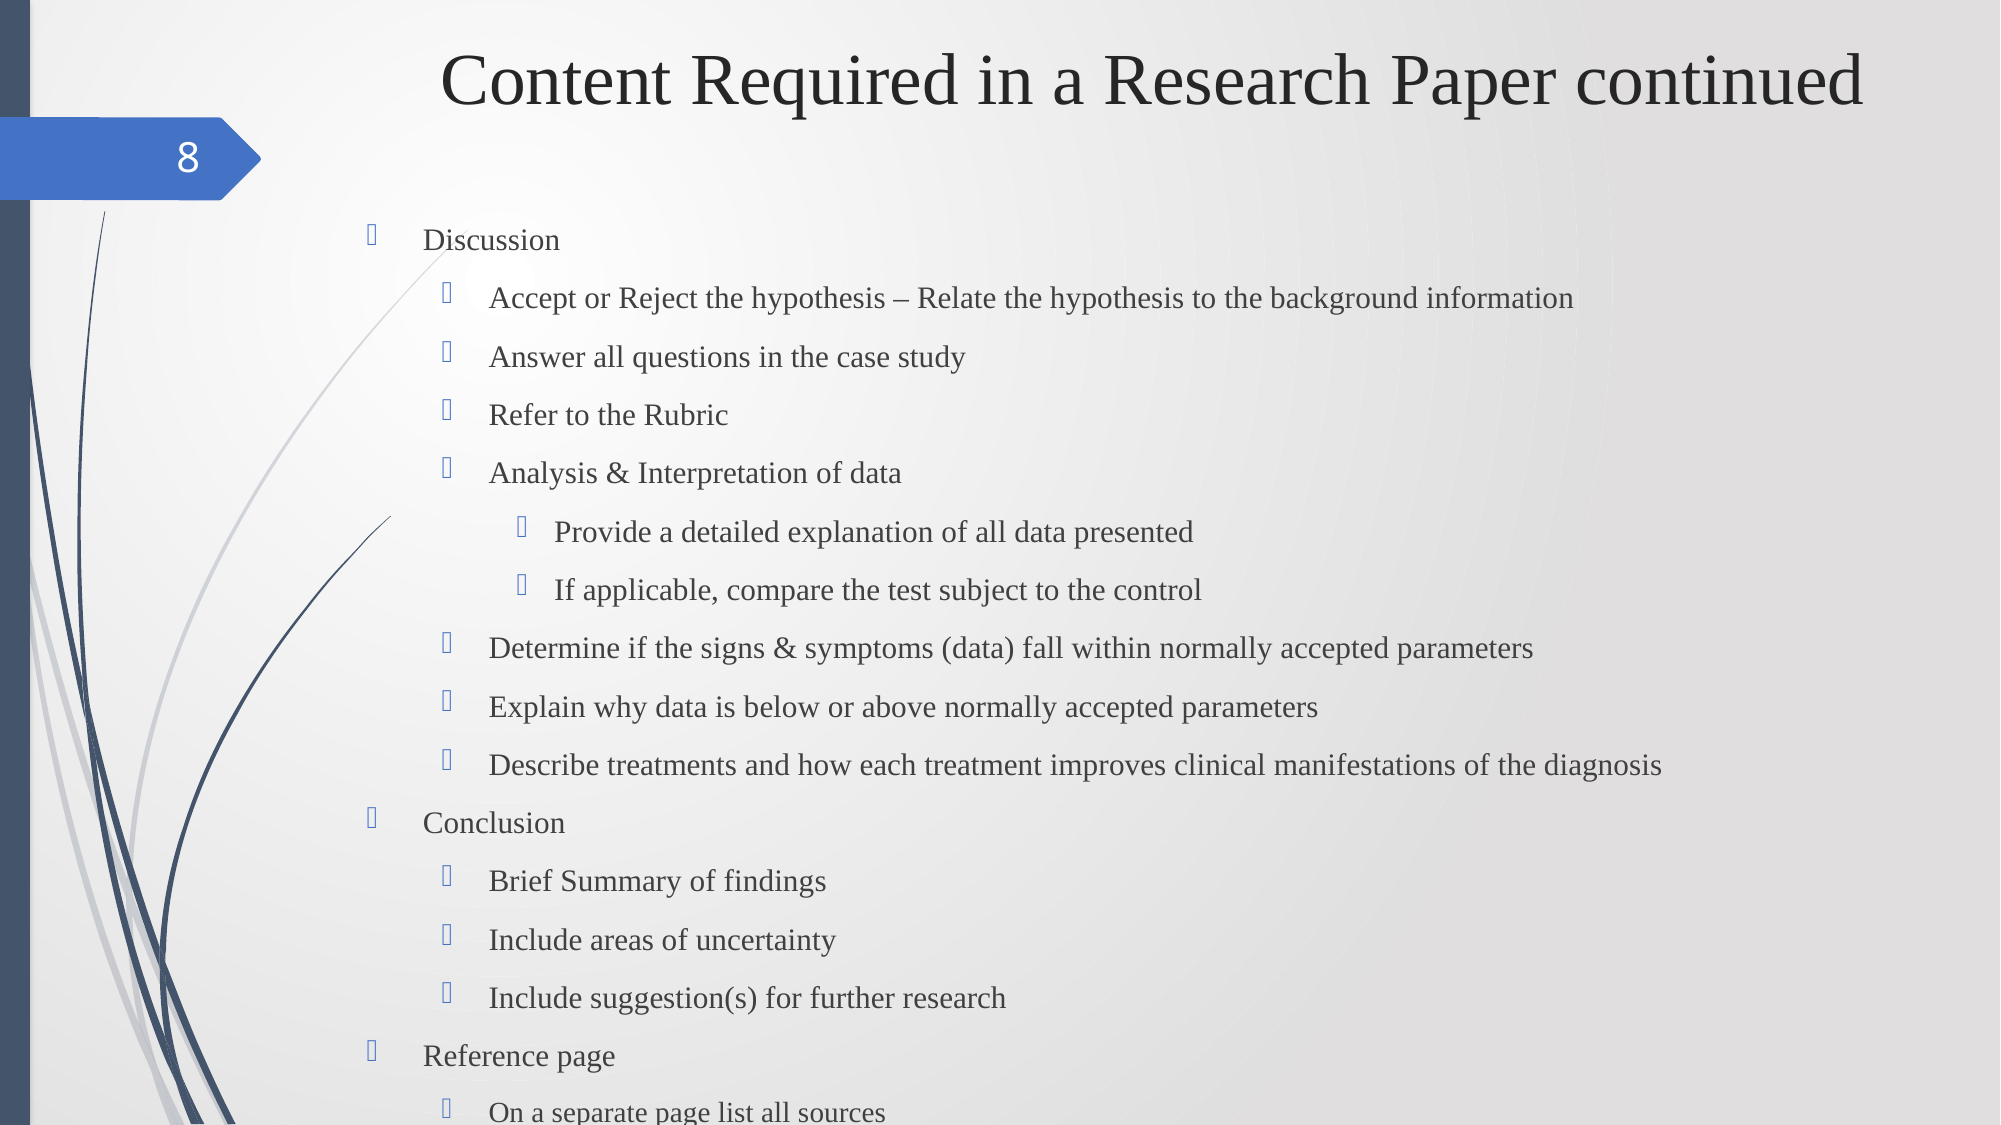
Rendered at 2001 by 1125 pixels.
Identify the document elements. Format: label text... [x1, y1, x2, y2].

title Content Required in a Research Paper continued [425, 24, 1888, 211]
list Discussion Accept or Reject the hypothesis – Relate the hypothesis to the background information Answer all questions in the case study Refer to the Rubric Analysis & Interpretation of data Provide a detailed explanation of all data presented If applicable, compare the test subject to the control Determine if the signs & symptoms (data) fall within normally accepted parameters Explain why data is below or above normally accepted parameters Describe treatments and how each treatment improves clinical manifestations of the diagnosis Conclusion Brief Summary of findings Include areas of uncertainty Include suggestion(s) for further research Reference page On a separate page list all sources [351, 211, 1888, 1101]
slide_number 8 [87, 129, 216, 190]
